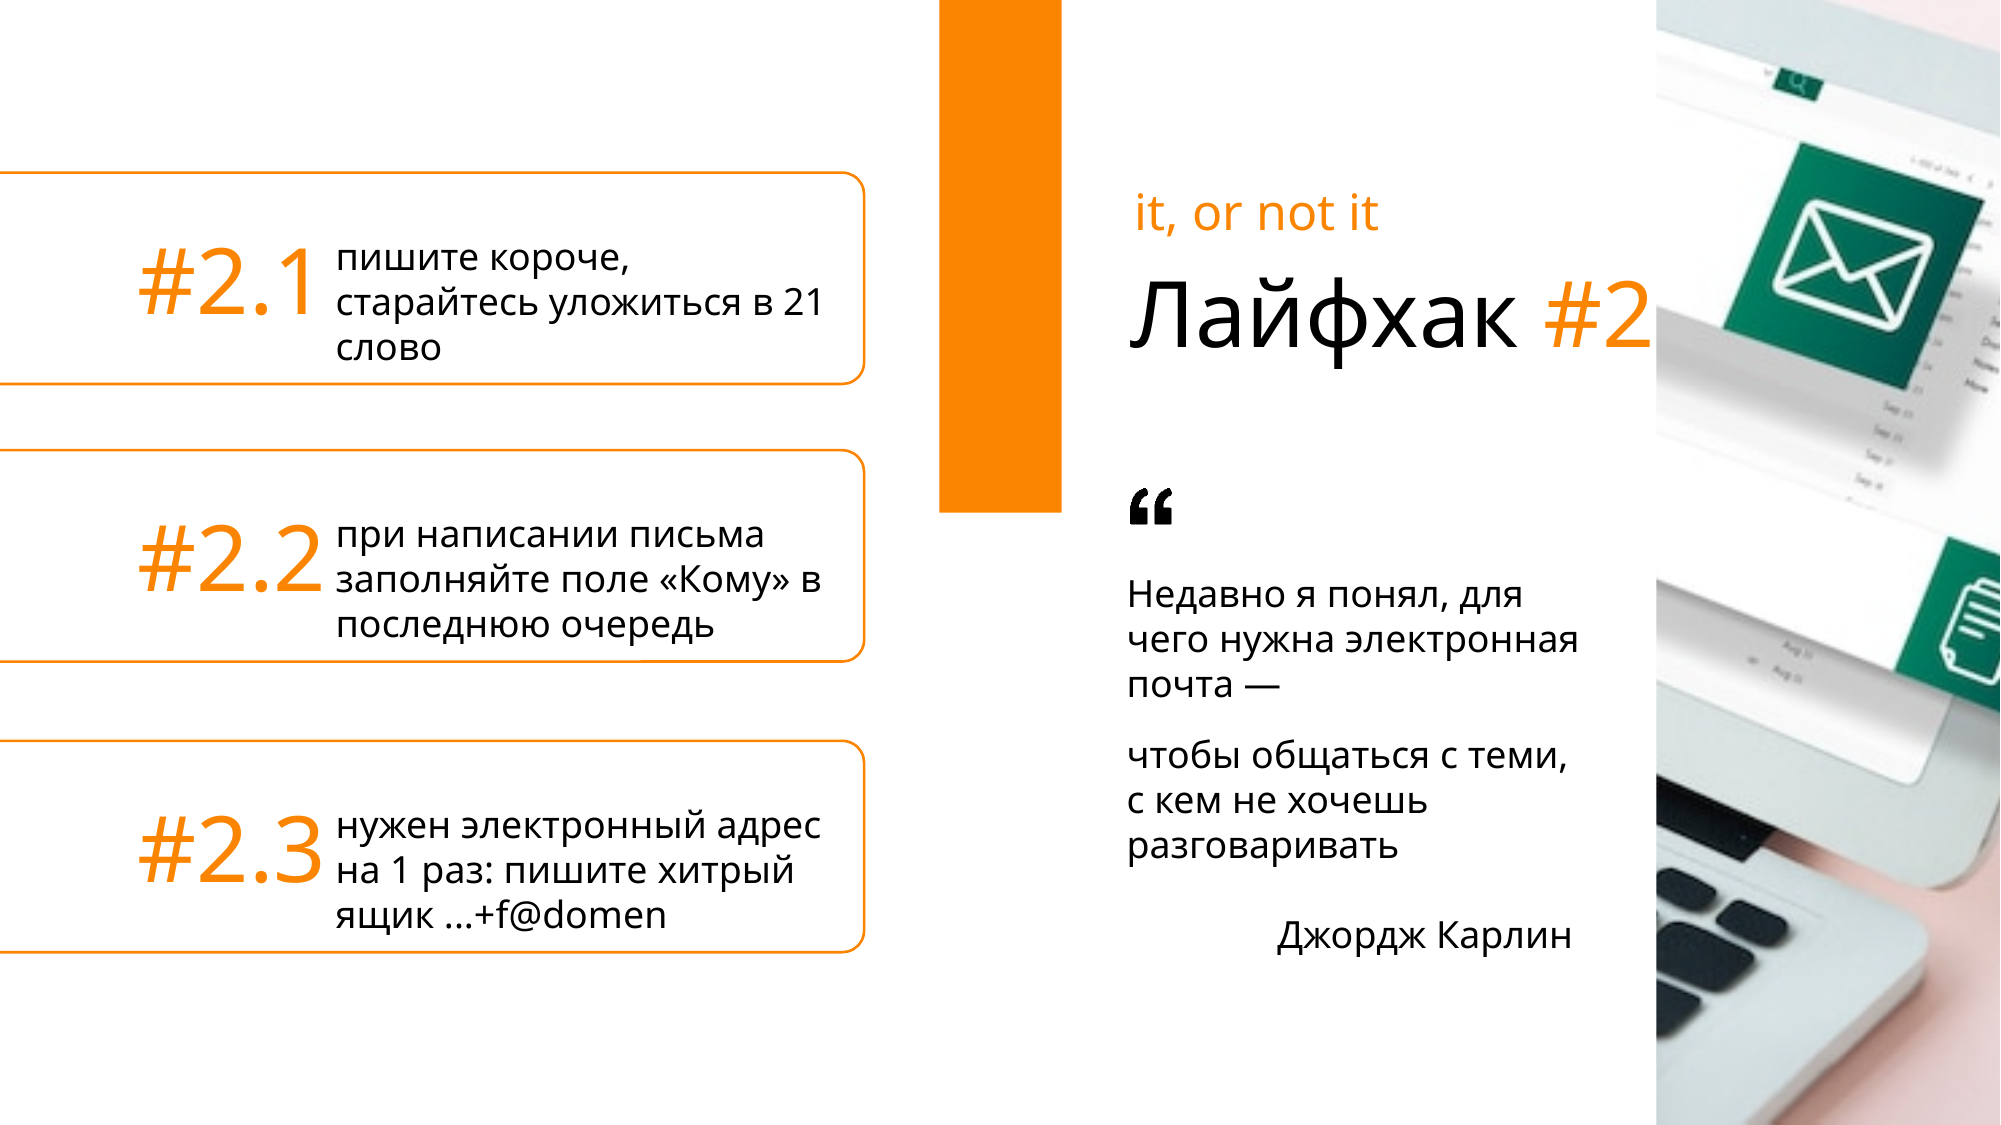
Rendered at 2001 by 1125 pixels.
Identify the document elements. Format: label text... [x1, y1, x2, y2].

text_box #2.2 [122, 492, 403, 618]
text_box нужен электронный адрес на 1 раз: пишите хитрый ящик ...+f@domen [320, 793, 865, 944]
text_box [0, 171, 866, 386]
text_box [0, 449, 866, 663]
text_box #2.1 [122, 215, 386, 340]
text_box Лайфхак #2 [1115, 248, 1656, 373]
text_box it, or not it [1120, 172, 1429, 248]
text_box при написании письма заполняйте поле «Кому» в последнюю очередь [320, 502, 865, 653]
text_box Недавно я понял, для чего нужна электронная почта — чтобы общаться с теми, с кем не хочешь разговаривать Джордж Карлин [1111, 562, 1598, 964]
picture [1656, 0, 2000, 1125]
text_box [938, 0, 1063, 514]
picture [1129, 484, 1172, 527]
text_box #2.3 [122, 783, 430, 909]
text_box [0, 739, 866, 954]
text_box пишите короче, старайтесь уложиться в 21 слово [320, 225, 865, 376]
